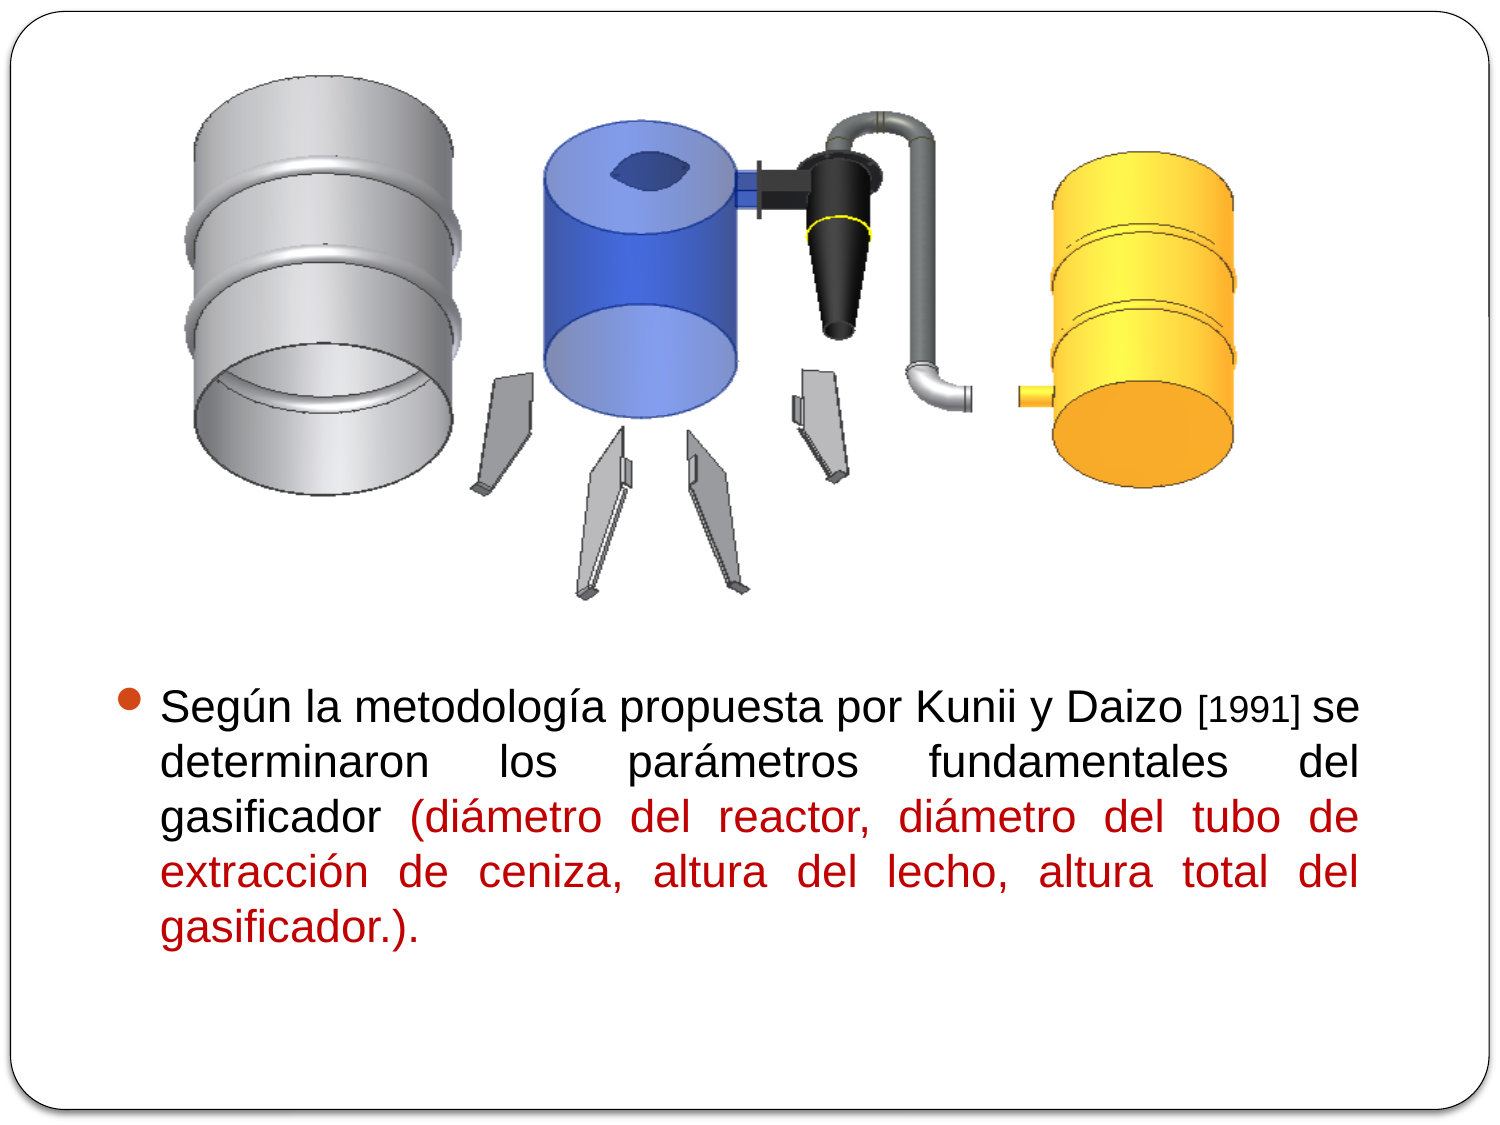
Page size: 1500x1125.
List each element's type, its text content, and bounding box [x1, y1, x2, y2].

picture [159, 66, 1282, 622]
list Según la metodología propuesta por Kunii y Daizo [1991] se determinaron los parámetros fundamentales del gasificador (diámetro del reactor, diámetro del tubo de extracción de ceniza, altura del lecho, altura total del gasificador.). [100, 669, 1376, 1012]
